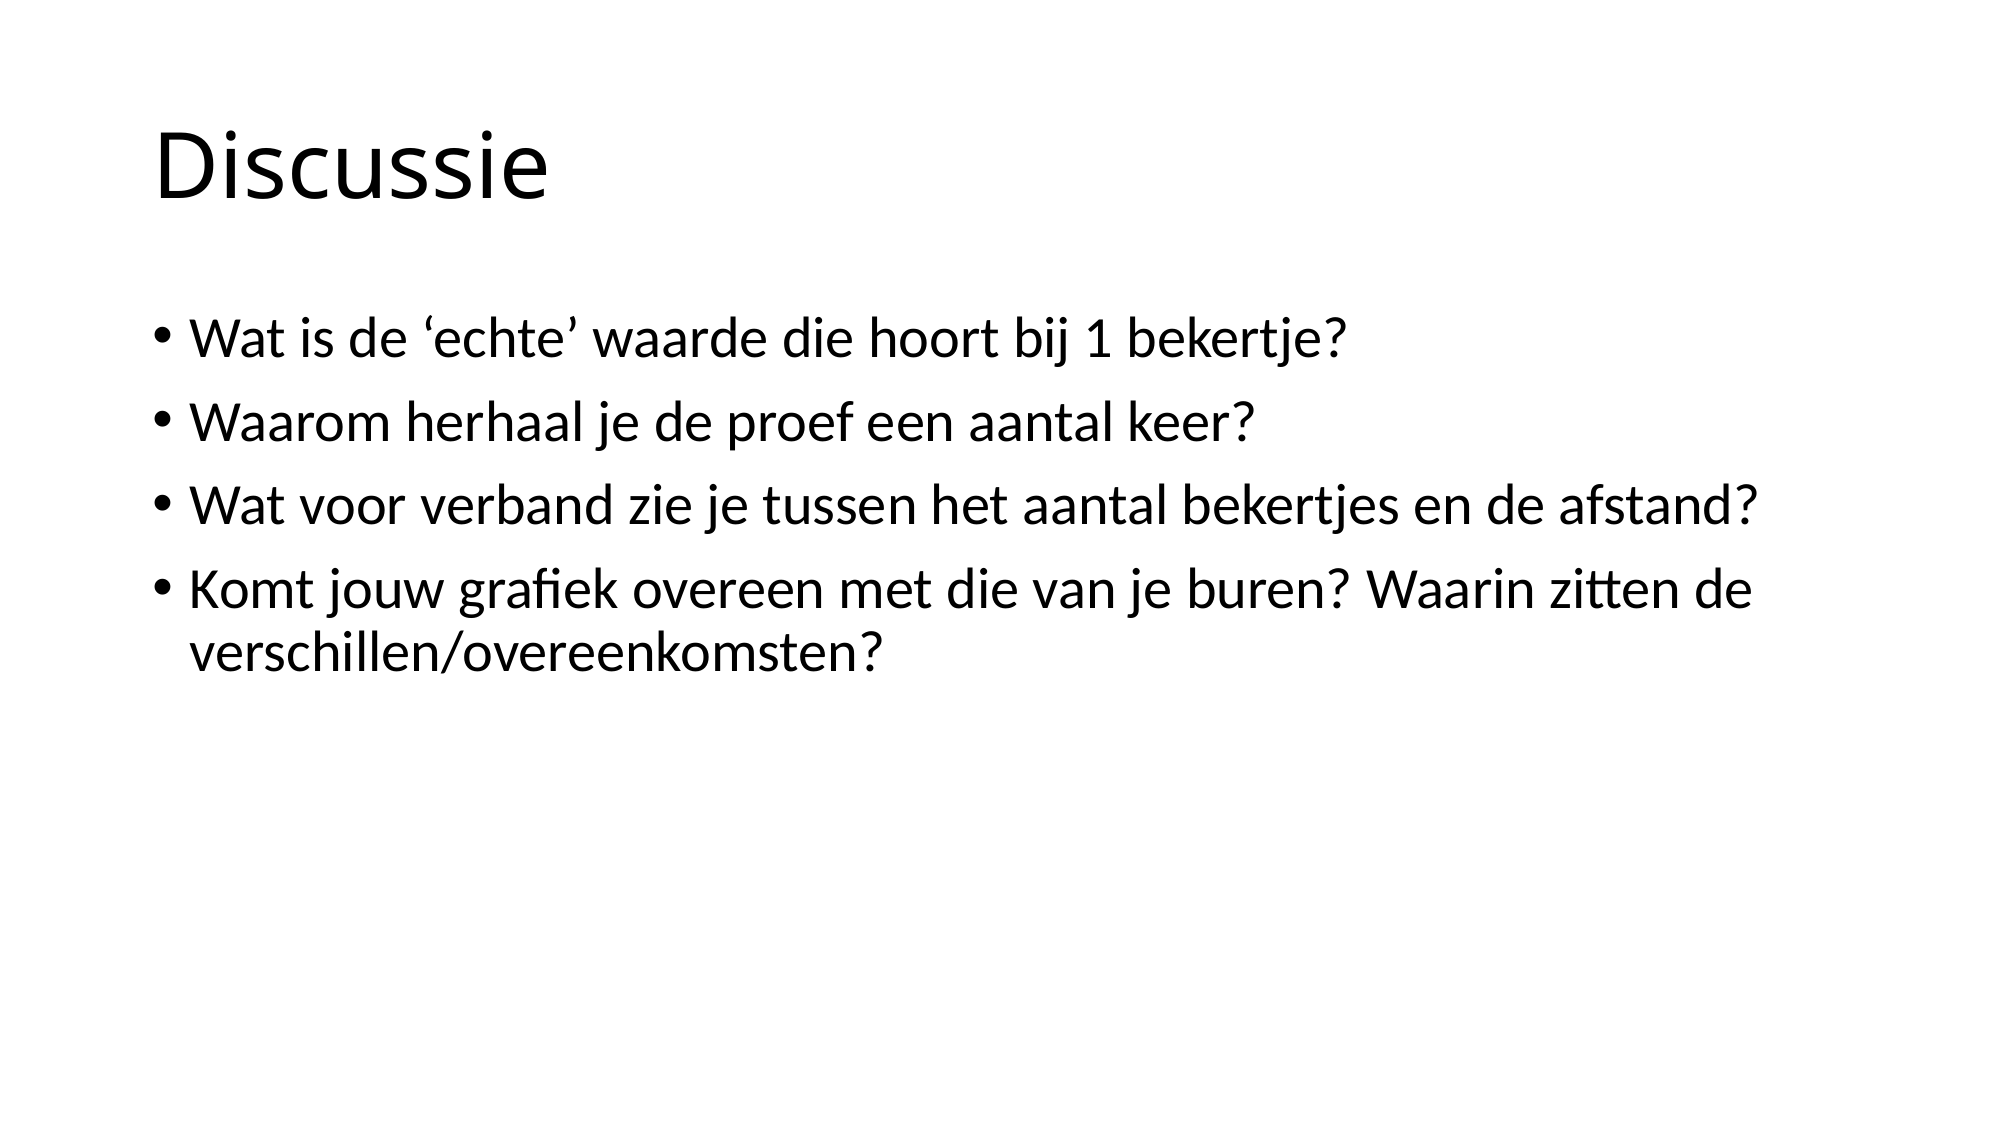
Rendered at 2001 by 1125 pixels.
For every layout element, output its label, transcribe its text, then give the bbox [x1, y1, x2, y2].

list Wat is de ‘echte’ waarde die hoort bij 1 bekertje? Waarom herhaal je de proef een aantal keer? Wat voor verband zie je tussen het aantal bekertjes en de afstand? Komt jouw grafiek overeen met die van je buren? Waarin zitten de verschillen/overeenkomsten? [137, 299, 1863, 1014]
title Discussie [137, 59, 1863, 278]
